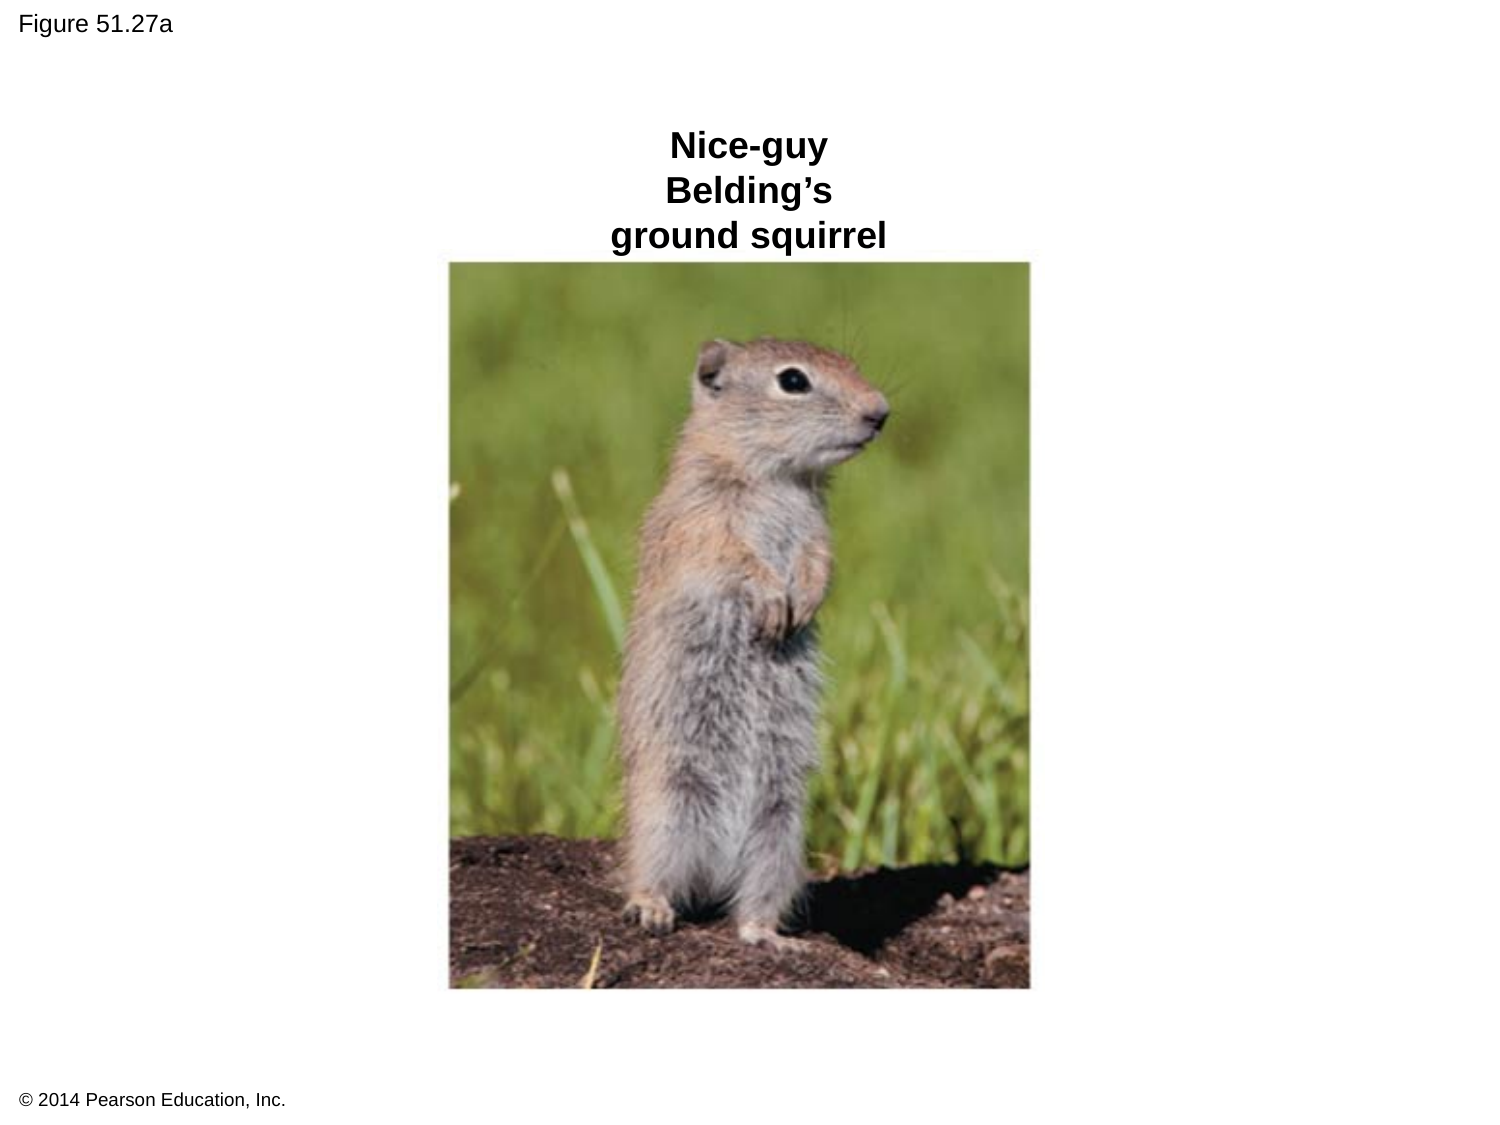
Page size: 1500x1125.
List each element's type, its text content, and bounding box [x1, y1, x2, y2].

picture [437, 249, 1046, 1001]
text_box Nice-guy Belding’s ground squirrel [586, 113, 912, 248]
title Figure 51.27a [3, 0, 930, 50]
